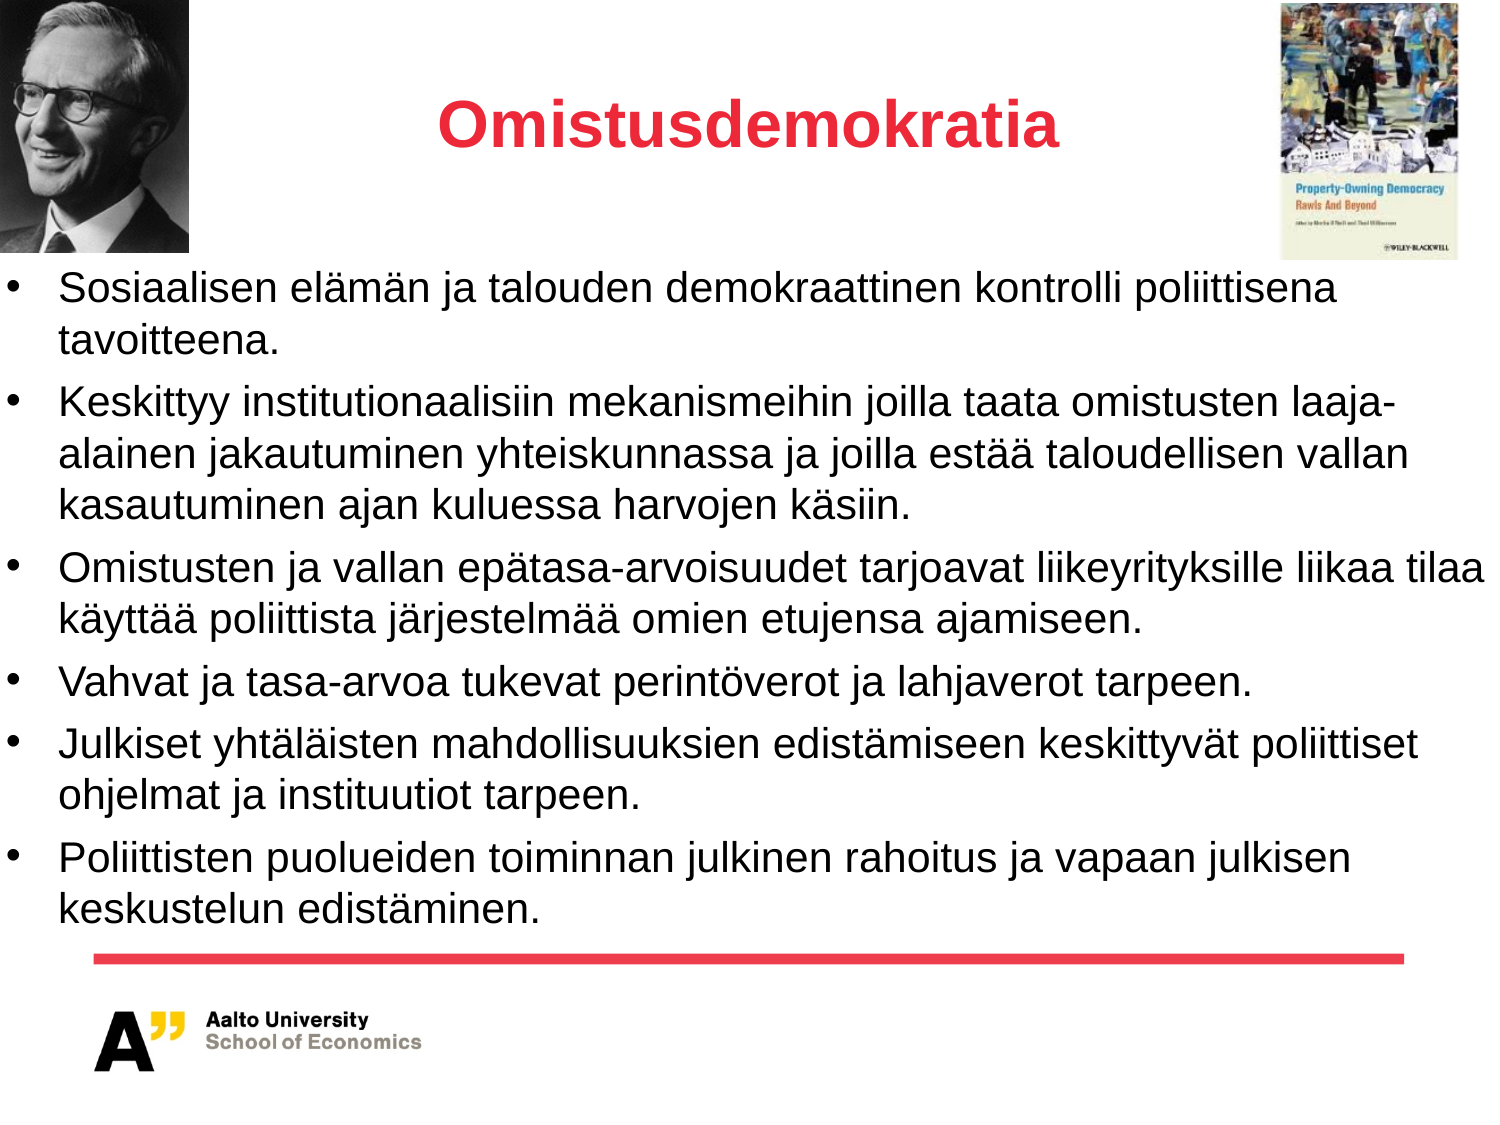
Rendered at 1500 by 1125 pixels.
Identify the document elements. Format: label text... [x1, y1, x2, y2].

picture [0, 977, 473, 1125]
picture [1242, 3, 1497, 260]
title Omistusdemokratia [191, 80, 1237, 258]
picture [0, 0, 190, 254]
list Sosiaalisen elämän ja talouden demokraattinen kontrolli poliittisena tavoitteena. Keskittyy institutionaalisiin mekanismeihin joilla taata omistusten laaja-alainen jakautuminen yhteiskunnassa ja joilla estää taloudellisen vallan kasautuminen ajan kuluessa harvojen käsiin. Omistusten ja vallan epätasa-arvoisuudet tarjoavat liikeyrityksille liikaa tilaa käyttää poliittista järjestelmää omien etujensa ajamiseen. Vahvat ja tasa-arvoa tukevat perintöverot ja lahjaverot tarpeen. Julkiset yhtäläisten mahdollisuuksien edistämiseen keskittyvät poliittiset ohjelmat ja instituutiot tarpeen. Poliittisten puolueiden toiminnan julkinen rahoitus ja vapaan julkisen keskustelun edistäminen. [5, 259, 1500, 939]
